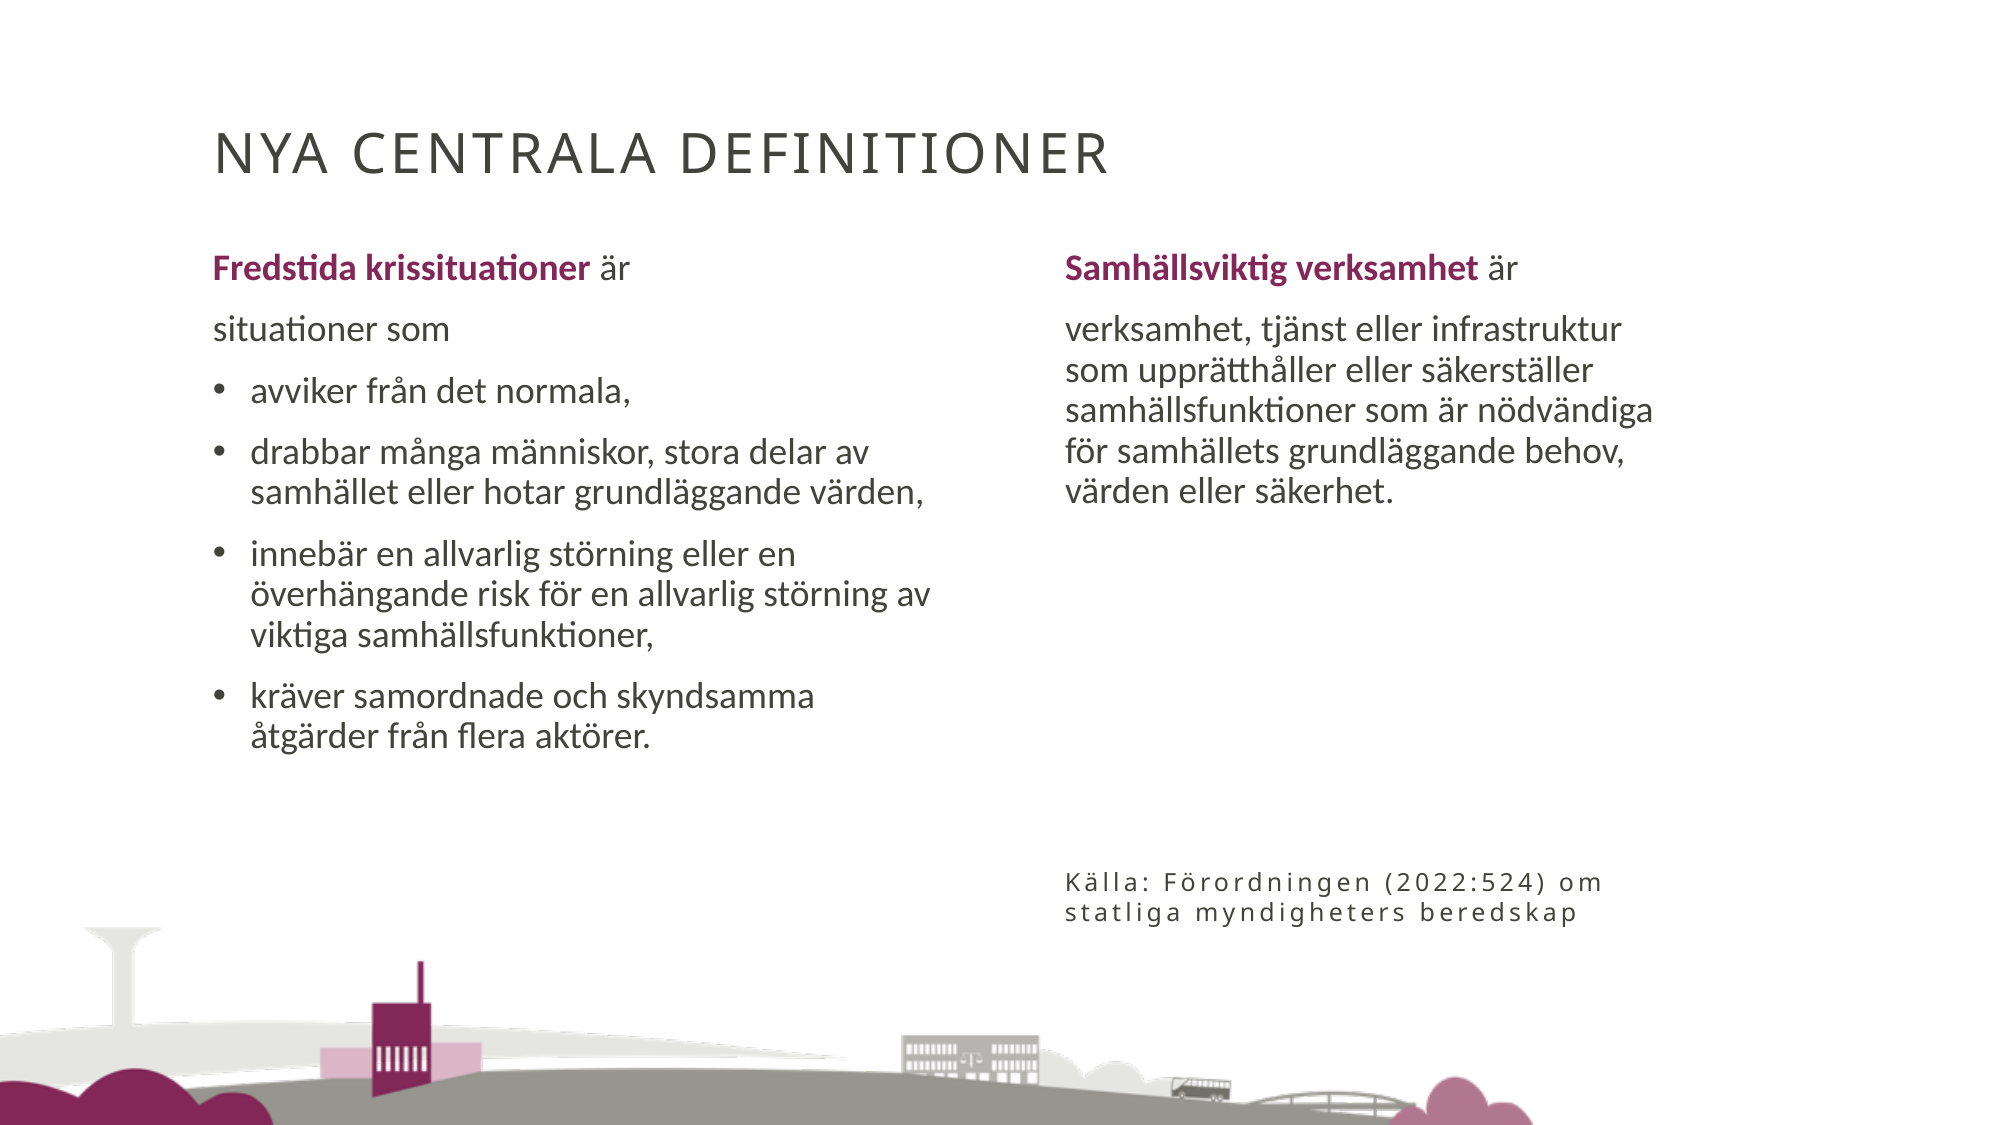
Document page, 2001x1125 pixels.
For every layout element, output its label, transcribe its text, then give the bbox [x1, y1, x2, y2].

list Samhällsviktig verksamhet är verksamhet, tjänst eller infrastruktur som upprätthåller eller säkerställer samhällsfunktioner som är nödvändiga för samhällets grundläggande behov, värden eller säkerhet. [1050, 240, 1710, 915]
picture [0, 927, 1605, 1125]
list Fredstida krissituationer är situationer som avviker från det normala, drabbar många människor, stora delar av samhället eller hotar grundläggande värden, innebär en allvarlig störning eller en överhängande risk för en allvarlig störning av viktiga samhällsfunktioner, kräver samordnade och skyndsamma åtgärder från flera aktörer. [197, 240, 968, 968]
title NYA CENTRALA DEFINITIONER [198, 110, 1803, 196]
text_box Källa: Förordningen (2022:524) om statliga myndigheters beredskap [1049, 859, 1662, 934]
